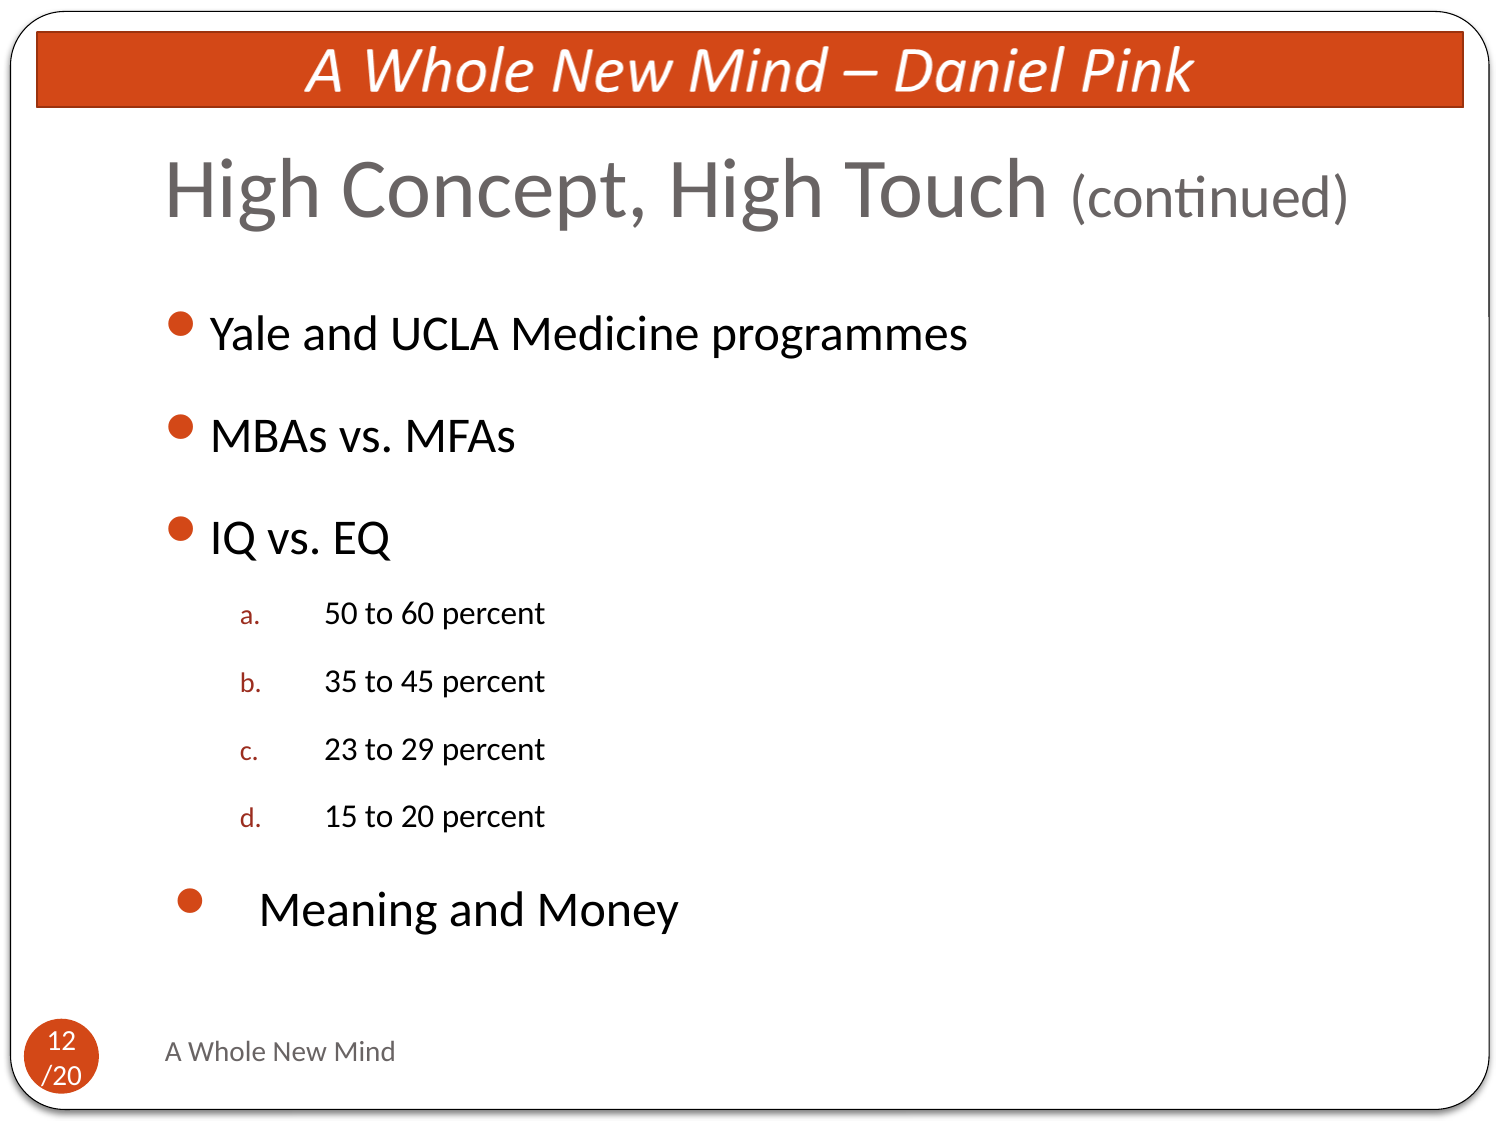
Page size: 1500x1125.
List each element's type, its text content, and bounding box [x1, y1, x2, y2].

footer A Whole New Mind [150, 1013, 800, 1088]
title High Concept, High Touch (continued) [150, 160, 1425, 250]
slide_number 12/20 [23, 1018, 99, 1094]
picture [36, 8, 1464, 151]
list Yale and UCLA Medicine programmes MBAs vs. MFAs IQ vs. EQ 50 to 60 percent 35 to 45 percent 23 to 29 percent 15 to 20 percent Meaning and Money [150, 262, 1425, 1013]
